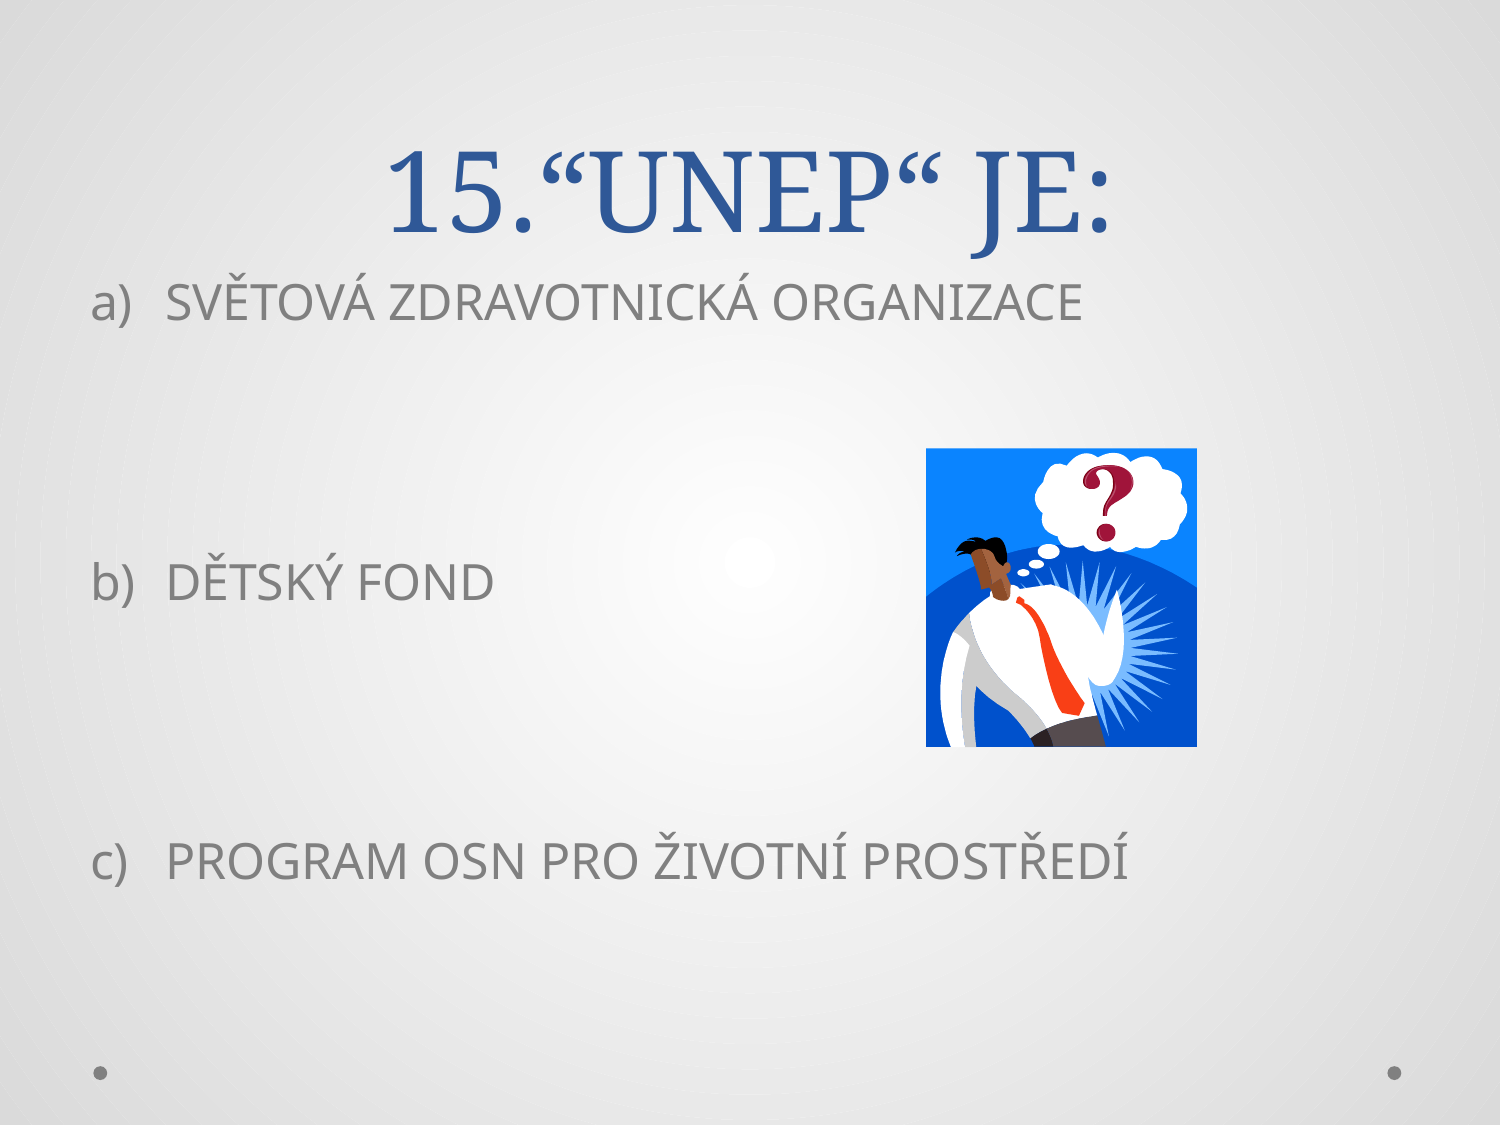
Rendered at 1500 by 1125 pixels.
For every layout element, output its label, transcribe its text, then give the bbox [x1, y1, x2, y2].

picture [925, 448, 1198, 748]
title 15.“UNEP“ JE: [75, 0, 1425, 262]
list SVĚTOVÁ ZDRAVOTNICKÁ ORGANIZACE DĚTSKÝ FOND PROGRAM OSN PRO ŽIVOTNÍ PROSTŘEDÍ [75, 262, 1425, 1005]
